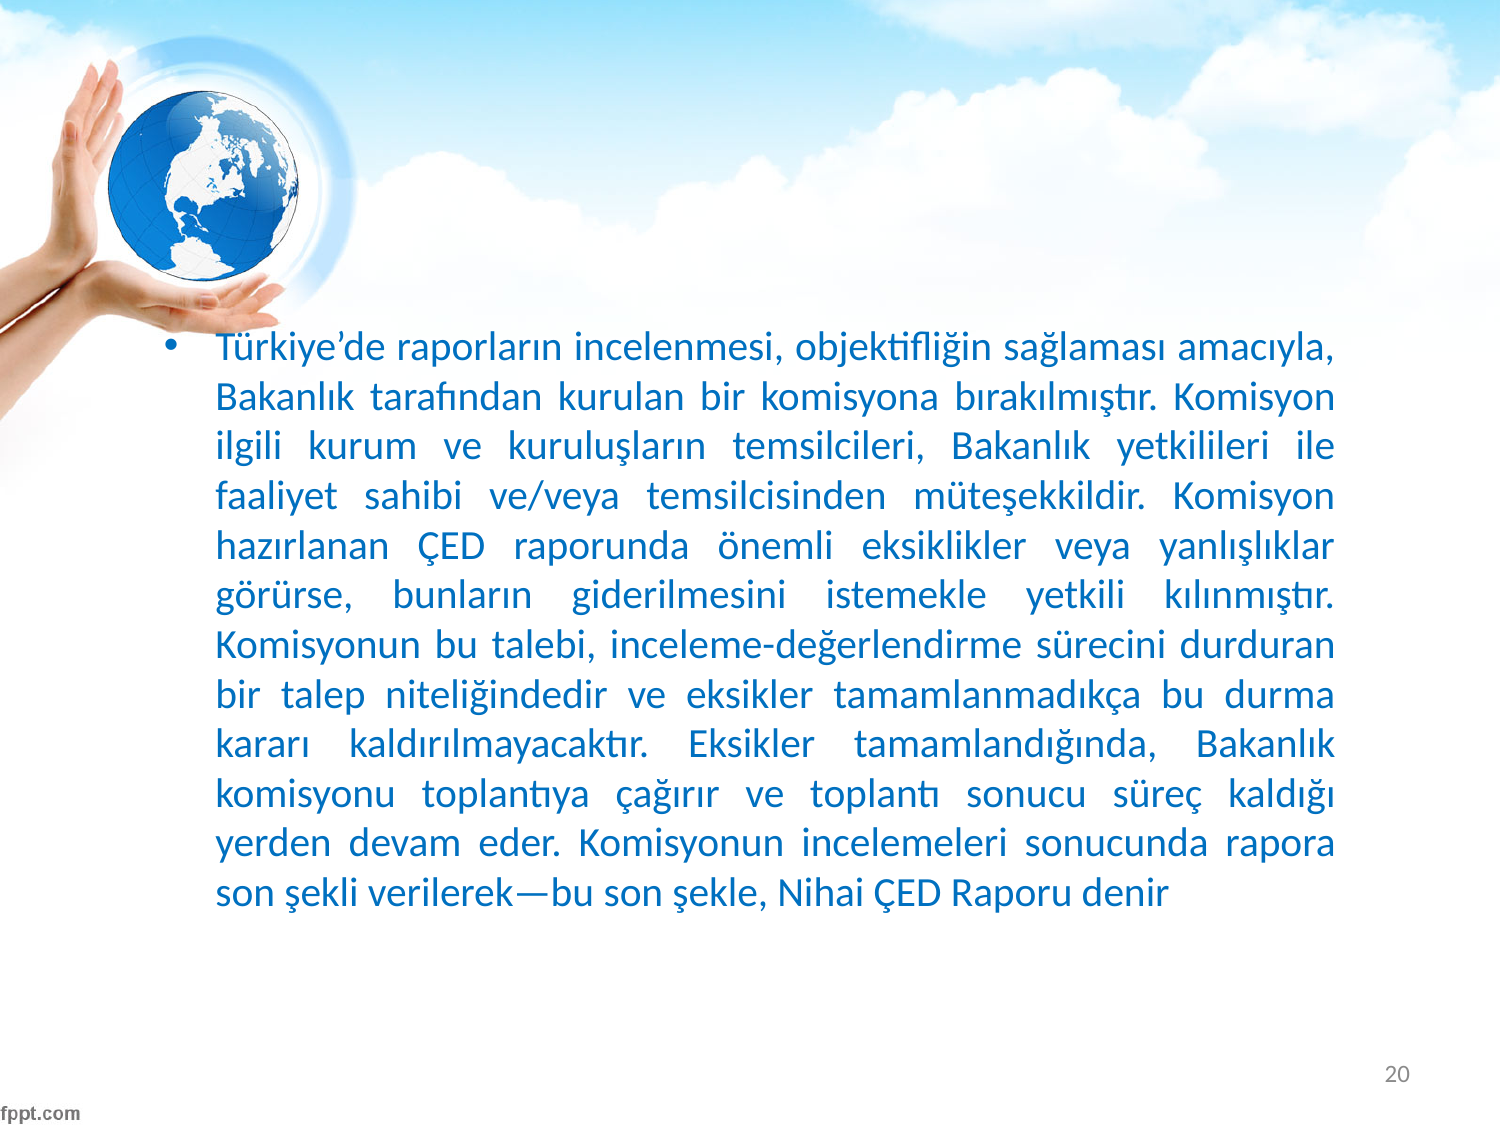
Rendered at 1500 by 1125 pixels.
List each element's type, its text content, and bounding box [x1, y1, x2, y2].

list Türkiye’de raporların incelenmesi, objektifliğin sağlaması amacıyla, Bakanlık tarafından kurulan bir komisyona bırakılmıştır. Komisyon ilgili kurum ve kuruluşların temsilcileri, Bakanlık yetkilileri ile faaliyet sahibi ve/veya temsilcisinden müteşekkildir. Komisyon hazırlanan ÇED raporunda önemli eksiklikler veya yanlışlıklar görürse, bunların giderilmesini istemekle yetkili kılınmıştır. Komisyonun bu talebi, inceleme-değerlendirme sürecini durduran bir talep niteliğindedir ve eksikler tamamlanmadıkça bu durma kararı kaldırılmayacaktır. Eksikler tamamlandığında, Bakanlık komisyonu toplantıya çağırır ve toplantı sonucu süreç kaldığı yerden devam eder. Komisyonun incelemeleri sonucunda rapora son şekli verilerek—bu son şekle, Nihai ÇED Raporu denir [148, 311, 1352, 964]
picture [0, 0, 1500, 1125]
slide_number 20 [1074, 1042, 1425, 1103]
